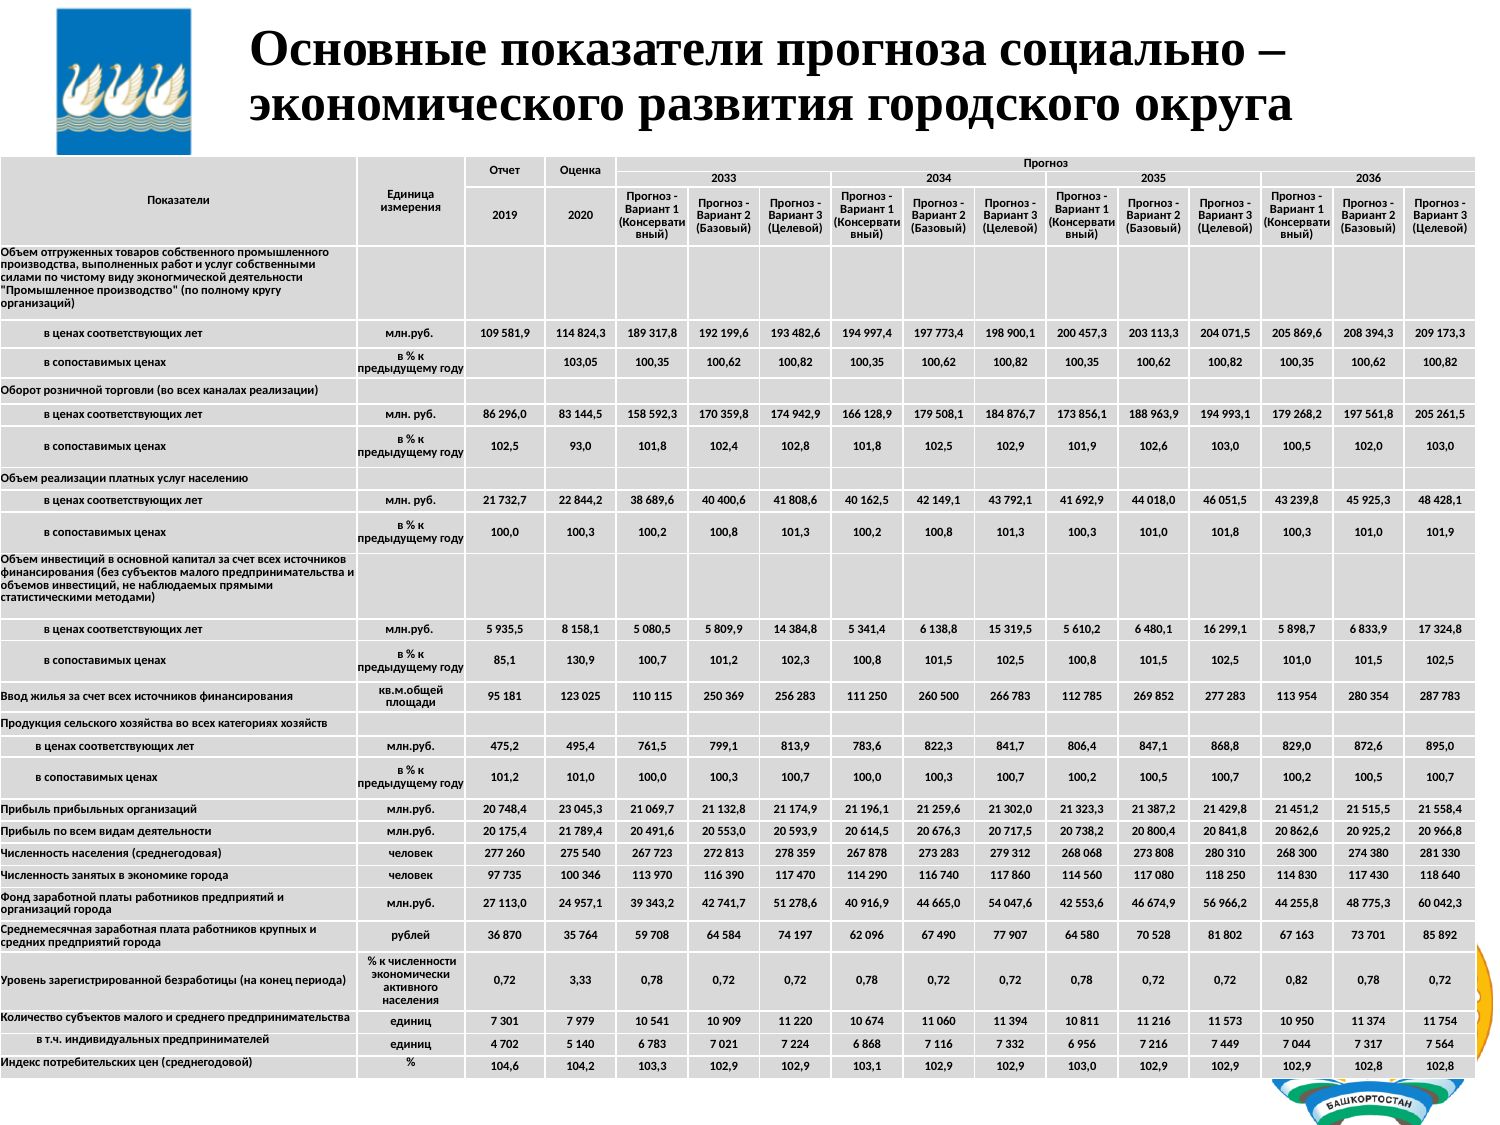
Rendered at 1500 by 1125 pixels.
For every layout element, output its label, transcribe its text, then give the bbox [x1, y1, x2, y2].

table_cell 2034 [832, 172, 1045, 186]
table_cell 21 132,8 [689, 800, 759, 820]
table_cell 14 384,8 [760, 620, 830, 640]
table_cell [832, 247, 902, 319]
table_cell в сопоставимых ценах [1, 758, 356, 798]
table_cell [1190, 379, 1260, 403]
table_cell 101,8 [832, 427, 902, 467]
table_cell [1119, 247, 1188, 319]
table_cell 20 717,5 [975, 822, 1045, 842]
table_cell Уровень зарегистрированной безработицы (на конец периода) [1, 953, 356, 1010]
table_cell млн.руб. [358, 888, 464, 920]
table_cell 847,1 [1119, 737, 1188, 756]
table_cell 10 811 [1047, 1012, 1117, 1033]
table_cell [904, 713, 974, 735]
table_cell Продукция сельского хозяйства во всех категориях хозяйств [1, 713, 356, 735]
table_cell 42 741,7 [689, 888, 759, 920]
table_cell 113 970 [617, 866, 687, 887]
table_cell 45 925,3 [1334, 491, 1403, 511]
table_cell 20 614,5 [832, 822, 902, 842]
table_cell в ценах соответствующих лет [1, 620, 356, 640]
table_cell 83 144,5 [546, 405, 615, 425]
table_cell 20 966,8 [1405, 822, 1475, 842]
table_cell 158 592,3 [617, 405, 687, 425]
table_cell 21 451,2 [1262, 800, 1332, 820]
table_cell [1047, 379, 1117, 403]
table_cell Численность населения (среднегодовая) [1, 844, 356, 865]
table_cell [1190, 468, 1260, 489]
table_cell 16 299,1 [1190, 620, 1260, 640]
table_cell 100,3 [689, 758, 759, 798]
table_cell Объем отгруженных товаров собственного промышленного производства, выполненных работ и услуг собственными силами по чистому виду эконогмической деятельности "Промышленное производство" (по полному кругу организаций) [1, 247, 356, 319]
table_cell 100,62 [1334, 349, 1403, 377]
table_cell в % к предыдущему году [358, 349, 464, 377]
table_cell [1119, 468, 1188, 489]
table_cell 20 593,9 [760, 822, 830, 842]
table_cell 6 480,1 [1119, 620, 1188, 640]
table_header Оценка [546, 157, 615, 186]
table_cell 103,05 [546, 349, 615, 377]
table_cell 11 573 [1190, 1012, 1244, 1033]
table_cell 2035 [1047, 172, 1260, 186]
table_cell 2020 [546, 188, 615, 245]
table_cell 77 907 [975, 922, 1045, 951]
table_cell Прогноз - Вариант 2 (Базовый) [689, 188, 759, 245]
table_cell 103,3 [617, 1057, 687, 1078]
table_cell 5 935,5 [466, 620, 544, 640]
table_cell 166 128,9 [832, 405, 902, 425]
table_cell [1405, 379, 1475, 403]
table_cell в % к предыдущему году [358, 513, 464, 553]
table_cell Прогноз - Вариант 3 (Целевой) [760, 188, 830, 245]
table_cell 806,4 [1047, 737, 1117, 756]
table_cell 15 319,5 [975, 620, 1045, 640]
table_cell 117 430 [1334, 866, 1403, 885]
table_cell 102,8 [760, 427, 830, 467]
table_cell 40 400,6 [689, 491, 759, 511]
table_cell 100,8 [689, 513, 759, 553]
table_cell [904, 468, 974, 489]
table_cell 274 380 [1334, 844, 1403, 865]
table_cell 100,5 [1262, 427, 1332, 467]
table_cell 277 260 [466, 844, 544, 865]
table_cell 70 528 [1119, 922, 1188, 951]
table_cell [760, 554, 830, 618]
table_cell 20 800,4 [1119, 822, 1188, 842]
table_cell 102,4 [689, 427, 759, 467]
table_cell 42 553,6 [1047, 888, 1117, 920]
table_cell 117 470 [760, 866, 830, 887]
table_cell [1262, 379, 1332, 403]
table_cell 2019 [466, 188, 544, 245]
table_cell 101,9 [1047, 427, 1117, 467]
table_cell 102,0 [1334, 427, 1403, 467]
picture [52, 0, 195, 190]
table_cell 81 802 [1190, 922, 1244, 951]
table_cell [358, 379, 464, 403]
table_cell 43 239,8 [1262, 491, 1332, 511]
table_cell 2036 [1262, 172, 1475, 186]
table_cell 173 856,1 [1047, 405, 1117, 425]
table_cell [1334, 713, 1403, 735]
table_cell [975, 247, 1045, 319]
table_cell 20 738,2 [1047, 822, 1117, 842]
table_cell 179 268,2 [1262, 405, 1332, 425]
table_cell 114 824,3 [546, 321, 615, 347]
table_cell 112 785 [1047, 683, 1117, 711]
table_cell 36 870 [466, 922, 544, 951]
table_cell 184 876,7 [975, 405, 1045, 425]
table_cell 4 702 [466, 1034, 544, 1055]
table_cell 11 220 [760, 1012, 830, 1033]
table_cell [904, 379, 974, 403]
table_cell [689, 713, 759, 735]
table_cell 22 844,2 [546, 491, 615, 511]
table_cell 102,9 [1119, 1057, 1188, 1078]
table_cell 21 196,1 [832, 800, 902, 820]
table_cell [546, 713, 615, 735]
table_cell 268 300 [1262, 844, 1332, 865]
table_cell 5 809,9 [689, 620, 759, 640]
table_cell [760, 468, 830, 489]
table_cell 0,72 [466, 953, 544, 1010]
table_cell Прогноз - Вариант 2 (Базовый) [1334, 188, 1403, 245]
table_cell 7 301 [466, 1012, 544, 1033]
table_cell 6 833,9 [1334, 620, 1403, 640]
table_cell [1334, 468, 1403, 489]
table_cell 204 071,5 [1190, 321, 1260, 347]
table_cell 114 290 [832, 866, 902, 887]
table_cell 267 878 [832, 844, 902, 865]
table_cell 205 869,6 [1262, 321, 1332, 347]
table_cell 35 764 [546, 922, 615, 951]
table_cell 100,62 [1119, 349, 1188, 377]
table_cell 102,9 [904, 1057, 974, 1078]
table_cell 6 956 [1047, 1034, 1117, 1055]
table_cell [358, 247, 464, 319]
table_cell 281 330 [1405, 844, 1475, 865]
table_cell 21 174,9 [760, 800, 830, 820]
table_cell 100,3 [546, 513, 615, 553]
table_cell 100,35 [617, 349, 687, 377]
table_cell [975, 468, 1045, 489]
table_cell 280 354 [1334, 683, 1403, 711]
table_cell 100,3 [1262, 513, 1332, 553]
table_header Прогноз [617, 157, 1475, 171]
title Основные показатели прогноза социально – экономического развития городского округа [234, 11, 1404, 141]
table_cell в ценах соответствующих лет [1, 321, 356, 347]
table_cell кв.м.общей площади [358, 683, 464, 711]
table_cell 8 158,1 [546, 620, 615, 640]
table_cell [358, 468, 464, 489]
table_cell 130,9 [546, 641, 615, 681]
table_cell 44 018,0 [1119, 491, 1188, 511]
table_cell 110 115 [617, 683, 687, 711]
table_cell 101,0 [1334, 513, 1403, 553]
table_cell [1047, 468, 1117, 489]
table_cell [546, 247, 615, 319]
table_cell 111 250 [832, 683, 902, 711]
table_cell 20 841,8 [1190, 822, 1260, 842]
table_cell в сопоставимых ценах [1, 513, 356, 553]
table_cell 20 175,4 [466, 822, 544, 842]
table_cell млн. руб. [358, 491, 464, 511]
table_cell 11 216 [1119, 1012, 1188, 1033]
table_cell 17 324,8 [1405, 620, 1475, 640]
table_cell 86 296,0 [466, 405, 544, 425]
table_cell [904, 247, 974, 319]
table_cell [466, 554, 544, 618]
table_cell Прогноз - Вариант 1 (Консервативный) [832, 188, 902, 245]
table_cell 114 830 [1262, 866, 1332, 885]
table_cell 20 553,0 [689, 822, 759, 842]
table_cell 116 390 [689, 866, 759, 887]
table_cell 102,9 [1190, 1057, 1244, 1078]
table_cell Прогноз - Вариант 1 (Консервативный) [1047, 188, 1117, 245]
table_cell Объем реализации платных услуг населению [1, 468, 356, 489]
table_cell 188 963,9 [1119, 405, 1188, 425]
table_cell 7 021 [689, 1034, 759, 1055]
table_cell 100,5 [1119, 758, 1188, 798]
table_cell [975, 713, 1045, 735]
table_cell [1262, 247, 1332, 319]
table_cell 59 708 [617, 922, 687, 951]
table_cell [617, 247, 687, 319]
table_cell 101,8 [617, 427, 687, 467]
table_cell 205 261,5 [1405, 405, 1475, 425]
table_cell млн.руб. [358, 800, 464, 820]
table_cell [1119, 379, 1188, 403]
table_cell 41 808,6 [760, 491, 830, 511]
table_cell 21 732,7 [466, 491, 544, 511]
table_cell млн.руб. [358, 620, 464, 640]
table_cell 100,82 [1405, 349, 1475, 377]
table_cell 279 312 [975, 844, 1045, 865]
table_cell 829,0 [1262, 737, 1332, 756]
table_cell [760, 379, 830, 403]
table_cell 799,1 [689, 737, 759, 756]
table_cell 95 181 [466, 683, 544, 711]
table_cell единиц [358, 1034, 464, 1055]
table_cell 24 957,1 [546, 888, 615, 920]
table_cell [617, 713, 687, 735]
table_cell [1119, 713, 1188, 735]
table_cell 67 490 [904, 922, 974, 951]
table_cell Фонд заработной платы работников предприятий и организаций города [1, 888, 356, 920]
table_cell 102,5 [1190, 641, 1260, 681]
table_cell 101,0 [546, 758, 615, 798]
table_cell [904, 554, 974, 618]
table_cell 103,1 [832, 1057, 902, 1078]
table_cell в сопоставимых ценах [1, 641, 356, 681]
table_cell в т.ч. индивидуальных предпринимателей [1, 1034, 356, 1055]
table_cell 38 689,6 [617, 491, 687, 511]
table_cell 43 792,1 [975, 491, 1045, 511]
table_cell 100,7 [1190, 758, 1260, 798]
table_cell [358, 713, 464, 735]
table_cell [617, 379, 687, 403]
table_cell 74 197 [760, 922, 830, 951]
table_cell [689, 247, 759, 319]
table_cell [466, 349, 544, 377]
table_cell 21 558,4 [1405, 800, 1475, 820]
table_cell 260 500 [904, 683, 974, 711]
table_cell 0,78 [1047, 953, 1117, 1010]
table_cell единиц [358, 1012, 464, 1033]
table_cell 100,8 [1047, 641, 1117, 681]
table_cell [617, 468, 687, 489]
table_cell 208 394,3 [1334, 321, 1403, 347]
table_cell 101,0 [1262, 641, 1332, 681]
table_cell 5 080,5 [617, 620, 687, 640]
table_cell 101,5 [904, 641, 974, 681]
table_cell [1262, 713, 1332, 735]
table_cell 21 515,5 [1334, 800, 1403, 820]
table_cell 100,35 [1262, 349, 1332, 377]
table_cell 100,0 [466, 513, 544, 553]
table_cell 100,7 [975, 758, 1045, 798]
table_cell 7 332 [975, 1034, 1045, 1055]
table_cell 100,3 [1047, 513, 1117, 553]
table_cell Объем инвестиций в основной капитал за счет всех источников финансирования (без субъектов малого предпринимательства и объемов инвестиций, не наблюдаемых прямыми статистическими методами) [1, 554, 356, 618]
table_cell млн.руб. [358, 737, 464, 756]
table_cell 7 449 [1190, 1034, 1244, 1055]
table_cell [760, 713, 830, 735]
table_header Отчет [466, 157, 544, 186]
table_cell 100,2 [1262, 758, 1332, 798]
table_cell млн. руб. [358, 405, 464, 425]
table_cell 822,3 [904, 737, 974, 756]
table_cell 101,8 [1190, 513, 1260, 553]
table_cell 0,72 [975, 953, 1045, 1010]
table_cell 5 898,7 [1262, 620, 1332, 640]
table_cell [832, 554, 902, 618]
table_cell 100,62 [689, 349, 759, 377]
table_cell [546, 468, 615, 489]
table_cell 27 113,0 [466, 888, 544, 920]
table_cell в сопоставимых ценах [1, 427, 356, 467]
table_cell [546, 554, 615, 618]
table_cell Оборот розничной торговли (во всех каналах реализации) [1, 379, 356, 403]
table_cell 868,8 [1190, 737, 1260, 756]
table_cell 250 369 [689, 683, 759, 711]
table_cell 118 640 [1405, 866, 1475, 885]
table_cell [466, 713, 544, 735]
table_cell 100,7 [617, 641, 687, 681]
table_cell 100,35 [832, 349, 902, 377]
table_cell 113 954 [1262, 683, 1332, 711]
table_cell 6 138,8 [904, 620, 974, 640]
table_cell 102,3 [760, 641, 830, 681]
table_cell 495,4 [546, 737, 615, 756]
table_cell рублей [358, 922, 464, 951]
table_cell [1047, 713, 1117, 735]
table_cell 48 428,1 [1405, 491, 1475, 511]
table_cell 7 216 [1119, 1034, 1188, 1055]
table_cell 100,7 [1405, 758, 1475, 798]
table_cell 46 051,5 [1190, 491, 1260, 511]
table_cell 3,33 [546, 953, 615, 1010]
table_cell человек [358, 844, 464, 865]
table_cell 20 748,4 [466, 800, 544, 820]
table_cell в % к предыдущему году [358, 758, 464, 798]
table_cell 101,9 [1405, 513, 1475, 553]
table_cell Прогноз - Вариант 1 (Консервативный) [1262, 188, 1332, 245]
table_cell 20 676,3 [904, 822, 974, 842]
table_cell 192 199,6 [689, 321, 759, 347]
table_cell в ценах соответствующих лет [1, 405, 356, 425]
table_cell [832, 379, 902, 403]
table_cell 100,0 [617, 758, 687, 798]
table_cell [1190, 554, 1260, 618]
table_cell Прибыль по всем видам деятельности [1, 822, 356, 842]
table_cell 41 692,9 [1047, 491, 1117, 511]
table_cell [689, 468, 759, 489]
table_cell 189 317,8 [617, 321, 687, 347]
table_cell 100,7 [760, 758, 830, 798]
table_cell 103,0 [1190, 427, 1260, 467]
table_cell [466, 379, 544, 403]
table_cell 268 068 [1047, 844, 1117, 865]
table_cell 64 580 [1047, 922, 1117, 951]
table_cell 42 149,1 [904, 491, 974, 511]
table_cell 278 359 [760, 844, 830, 865]
table_cell 101,3 [975, 513, 1045, 553]
table_cell 123 025 [546, 683, 615, 711]
table_cell 102,9 [975, 427, 1045, 467]
table_cell 5 140 [546, 1034, 615, 1055]
table_cell 6 783 [617, 1034, 687, 1055]
table_cell 10 541 [617, 1012, 687, 1033]
table_cell 0,72 [1119, 953, 1188, 1010]
table_cell 109 581,9 [466, 321, 544, 347]
table_cell человек [358, 866, 464, 887]
table_cell 100,8 [832, 641, 902, 681]
table_cell 475,2 [466, 737, 544, 756]
table_cell [975, 379, 1045, 403]
table_cell 100,62 [904, 349, 974, 377]
table_cell 102,9 [760, 1057, 830, 1078]
table_cell [358, 554, 464, 618]
table_cell 209 173,3 [1405, 321, 1475, 347]
table_cell 23 045,3 [546, 800, 615, 820]
table_cell млн.руб. [358, 321, 464, 347]
table_cell Прогноз - Вариант 2 (Базовый) [1119, 188, 1188, 245]
table_cell в ценах соответствующих лет [1, 737, 356, 756]
table_cell [975, 554, 1045, 618]
table_cell [760, 247, 830, 319]
table_cell [1405, 468, 1475, 489]
table_cell 0,78 [832, 953, 902, 1010]
table_cell 193 482,6 [760, 321, 830, 347]
table_cell 101,0 [1119, 513, 1188, 553]
table_cell 62 096 [832, 922, 902, 951]
table_cell 872,6 [1334, 737, 1403, 756]
table_cell 197 561,8 [1334, 405, 1403, 425]
table_cell 104,2 [546, 1057, 615, 1078]
table_header Единица измерения [358, 157, 464, 245]
table_cell 7 224 [760, 1034, 830, 1055]
table_cell 10 909 [689, 1012, 759, 1033]
table_cell Прогноз - Вариант 3 (Целевой) [1190, 188, 1260, 245]
table_cell [689, 379, 759, 403]
table_cell 100,0 [832, 758, 902, 798]
table_cell [1262, 554, 1332, 618]
table_cell 21 302,0 [975, 800, 1045, 820]
table_cell 100,2 [1047, 758, 1117, 798]
table_cell 40 916,9 [832, 888, 902, 920]
table_cell млн.руб. [358, 822, 464, 842]
table_cell [466, 468, 544, 489]
table_cell 85,1 [466, 641, 544, 681]
table_cell % [358, 1057, 464, 1078]
table_cell 100,3 [904, 758, 974, 798]
table_cell 813,9 [760, 737, 830, 756]
table_cell 93,0 [546, 427, 615, 467]
table_cell 0,78 [617, 953, 687, 1010]
table_cell 7 979 [546, 1012, 615, 1033]
table_cell 895,0 [1405, 737, 1475, 756]
table_cell [1190, 247, 1260, 319]
table_cell [1405, 247, 1475, 319]
table_cell 100,35 [1047, 349, 1117, 377]
table_cell Ввод жилья за счет всех источников финансирования [1, 683, 356, 711]
table_cell в % к предыдущему году [358, 427, 464, 467]
table_cell 102,5 [975, 641, 1045, 681]
table_cell 39 343,2 [617, 888, 687, 920]
table_cell 46 674,9 [1119, 888, 1188, 920]
table_cell 20 925,2 [1334, 822, 1403, 842]
table_cell % к численности экономически активного населения [358, 953, 464, 1010]
table_cell 100,5 [1334, 758, 1403, 798]
table_cell 6 868 [832, 1034, 902, 1055]
table_cell 100,82 [975, 349, 1045, 377]
table_cell 117 860 [975, 866, 1045, 887]
table_cell 103,0 [1047, 1057, 1117, 1078]
table_cell 102,5 [904, 427, 974, 467]
table_cell 103,0 [1405, 427, 1475, 467]
table_cell 21 789,4 [546, 822, 615, 842]
table_cell 100,2 [617, 513, 687, 553]
table_cell 198 900,1 [975, 321, 1045, 347]
table_cell Прогноз - Вариант 1 (Консервативный) [617, 188, 687, 245]
table_cell Количество субъектов малого и среднего предпринимательства [1, 1012, 356, 1033]
table_cell 273 808 [1119, 844, 1188, 865]
table_cell 179 508,1 [904, 405, 974, 425]
table_cell [1334, 247, 1403, 319]
table_cell 269 852 [1119, 683, 1188, 711]
table_cell 20 491,6 [617, 822, 687, 842]
table_cell 40 162,5 [832, 491, 902, 511]
table_cell 104,6 [466, 1057, 544, 1078]
table_cell 102,5 [466, 427, 544, 467]
table_cell 100,82 [1190, 349, 1260, 377]
table_cell 5 610,2 [1047, 620, 1117, 640]
table_cell 7 116 [904, 1034, 974, 1055]
table_cell 21 429,8 [1190, 800, 1260, 820]
table_cell Прогноз - Вариант 2 (Базовый) [904, 188, 974, 245]
table_cell [1405, 713, 1475, 735]
table_cell Прибыль прибыльных организаций [1, 800, 356, 820]
table_cell [466, 247, 544, 319]
table_cell 0,72 [689, 953, 759, 1010]
table_cell 21 259,6 [904, 800, 974, 820]
table_cell 783,6 [832, 737, 902, 756]
table_cell [1405, 554, 1475, 618]
table_cell 197 773,4 [904, 321, 974, 347]
table_cell 101,2 [466, 758, 544, 798]
table_cell 272 813 [689, 844, 759, 865]
table_cell 287 783 [1405, 683, 1475, 711]
table_cell 267 723 [617, 844, 687, 865]
table_cell 97 735 [466, 866, 544, 887]
table_cell 101,3 [760, 513, 830, 553]
table_cell 51 278,6 [760, 888, 830, 920]
table_cell [689, 554, 759, 618]
table_cell 174 942,9 [760, 405, 830, 425]
table_cell [1262, 468, 1332, 489]
table_cell [1047, 554, 1117, 618]
table_cell [832, 713, 902, 735]
table_cell [1334, 379, 1403, 403]
table_header Показатели [1, 157, 356, 245]
table_cell 10 674 [832, 1012, 902, 1033]
table_cell Среднемесячная заработная плата работников крупных и средних предприятий города [1, 922, 356, 951]
table_cell [832, 468, 902, 489]
table_cell 102,9 [975, 1057, 1045, 1078]
table_cell 116 740 [904, 866, 974, 887]
table_cell Прогноз - Вариант 3 (Целевой) [975, 188, 1045, 245]
table_cell 203 113,3 [1119, 321, 1188, 347]
table_cell 11 060 [904, 1012, 974, 1033]
table_cell 273 283 [904, 844, 974, 865]
table_cell 101,2 [689, 641, 759, 681]
table_cell 2033 [617, 172, 830, 186]
table_cell 841,7 [975, 737, 1045, 756]
table_cell 21 069,7 [617, 800, 687, 820]
table_cell [1047, 247, 1117, 319]
table_cell 100,82 [760, 349, 830, 377]
table_cell 100 346 [546, 866, 615, 887]
table_cell 194 997,4 [832, 321, 902, 347]
table_cell 266 783 [975, 683, 1045, 711]
table_cell Индекс потребительских цен (среднегодовой) [1, 1057, 356, 1078]
table_cell 21 387,2 [1119, 800, 1188, 820]
table_cell в сопоставимых ценах [1, 349, 356, 377]
table_cell 0,72 [760, 953, 830, 1010]
table_cell 11 394 [975, 1012, 1045, 1033]
table_cell 117 080 [1119, 866, 1188, 887]
table_cell 102,6 [1119, 427, 1188, 467]
table_cell 275 540 [546, 844, 615, 865]
table_cell Прогноз - Вариант 3 (Целевой) [1405, 188, 1475, 245]
table_cell [617, 554, 687, 618]
table_cell 5 341,4 [832, 620, 902, 640]
table_cell 102,9 [689, 1057, 759, 1078]
table_cell 44 665,0 [904, 888, 974, 920]
table_cell [546, 379, 615, 403]
table_cell 101,5 [1119, 641, 1188, 681]
table_cell 277 283 [1190, 683, 1260, 711]
table_cell 0,72 [1190, 953, 1244, 1010]
table_cell [1119, 554, 1188, 618]
table_cell 54 047,6 [975, 888, 1045, 920]
table_cell 118 250 [1190, 866, 1260, 887]
table_cell в ценах соответствующих лет [1, 491, 356, 511]
table_cell 194 993,1 [1190, 405, 1260, 425]
table_cell 64 584 [689, 922, 759, 951]
table_cell 761,5 [617, 737, 687, 756]
table_cell [1334, 554, 1403, 618]
table_cell 280 310 [1190, 844, 1260, 865]
table_cell 100,2 [832, 513, 902, 553]
table_cell в % к предыдущему году [358, 641, 464, 681]
table_cell 101,5 [1334, 641, 1403, 681]
table_cell 100,8 [904, 513, 974, 553]
table_cell 20 862,6 [1262, 822, 1332, 842]
table_cell 56 966,2 [1190, 888, 1244, 920]
table_cell 114 560 [1047, 866, 1117, 887]
table_cell 21 323,3 [1047, 800, 1117, 820]
table_cell [1190, 713, 1260, 735]
picture [1244, 885, 1493, 1125]
table_cell 200 457,3 [1047, 321, 1117, 347]
table_cell 256 283 [760, 683, 830, 711]
table_cell 102,5 [1405, 641, 1475, 681]
table_cell Численность занятых в экономике города [1, 866, 356, 887]
table_cell 170 359,8 [689, 405, 759, 425]
table_cell 0,72 [904, 953, 974, 1010]
